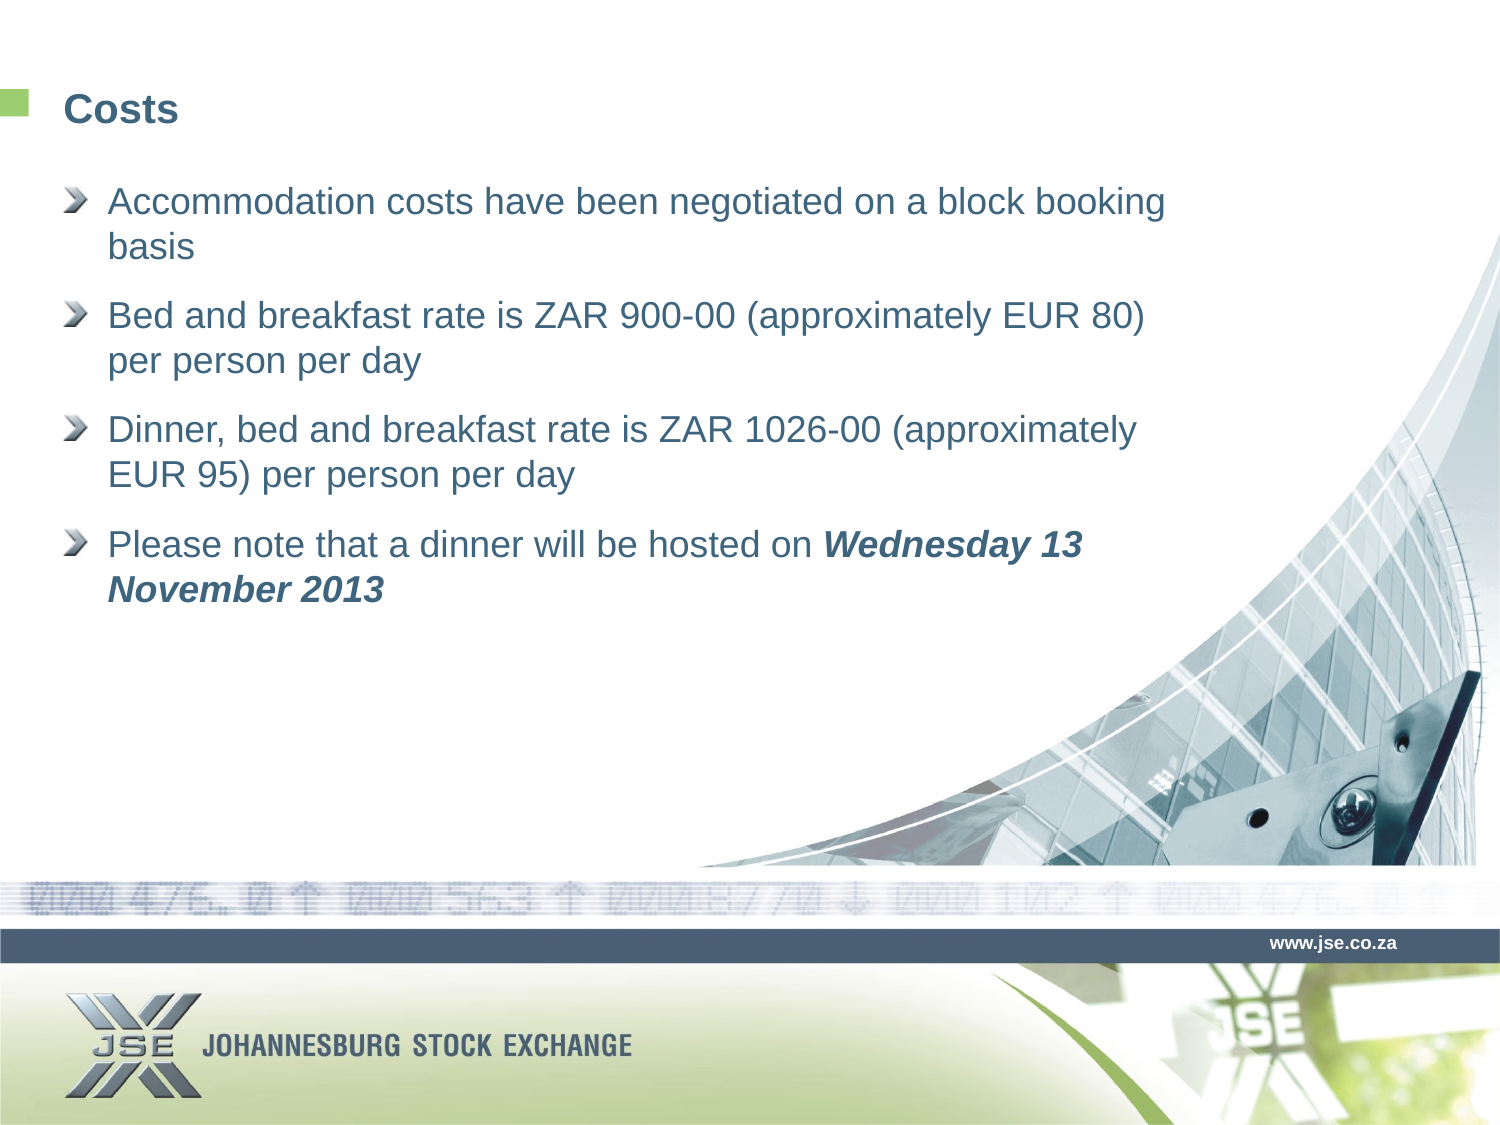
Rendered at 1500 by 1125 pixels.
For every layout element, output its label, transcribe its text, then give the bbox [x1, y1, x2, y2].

title Costs [48, 67, 1184, 130]
picture [0, 0, 1500, 1125]
list Accommodation costs have been negotiated on a block booking basis Bed and breakfast rate is ZAR 900-00 (approximately EUR 80) per person per day Dinner, bed and breakfast rate is ZAR 1026-00 (approximately EUR 95) per person per day Please note that a dinner will be hosted on Wednesday 13 November 2013 [48, 169, 1225, 848]
